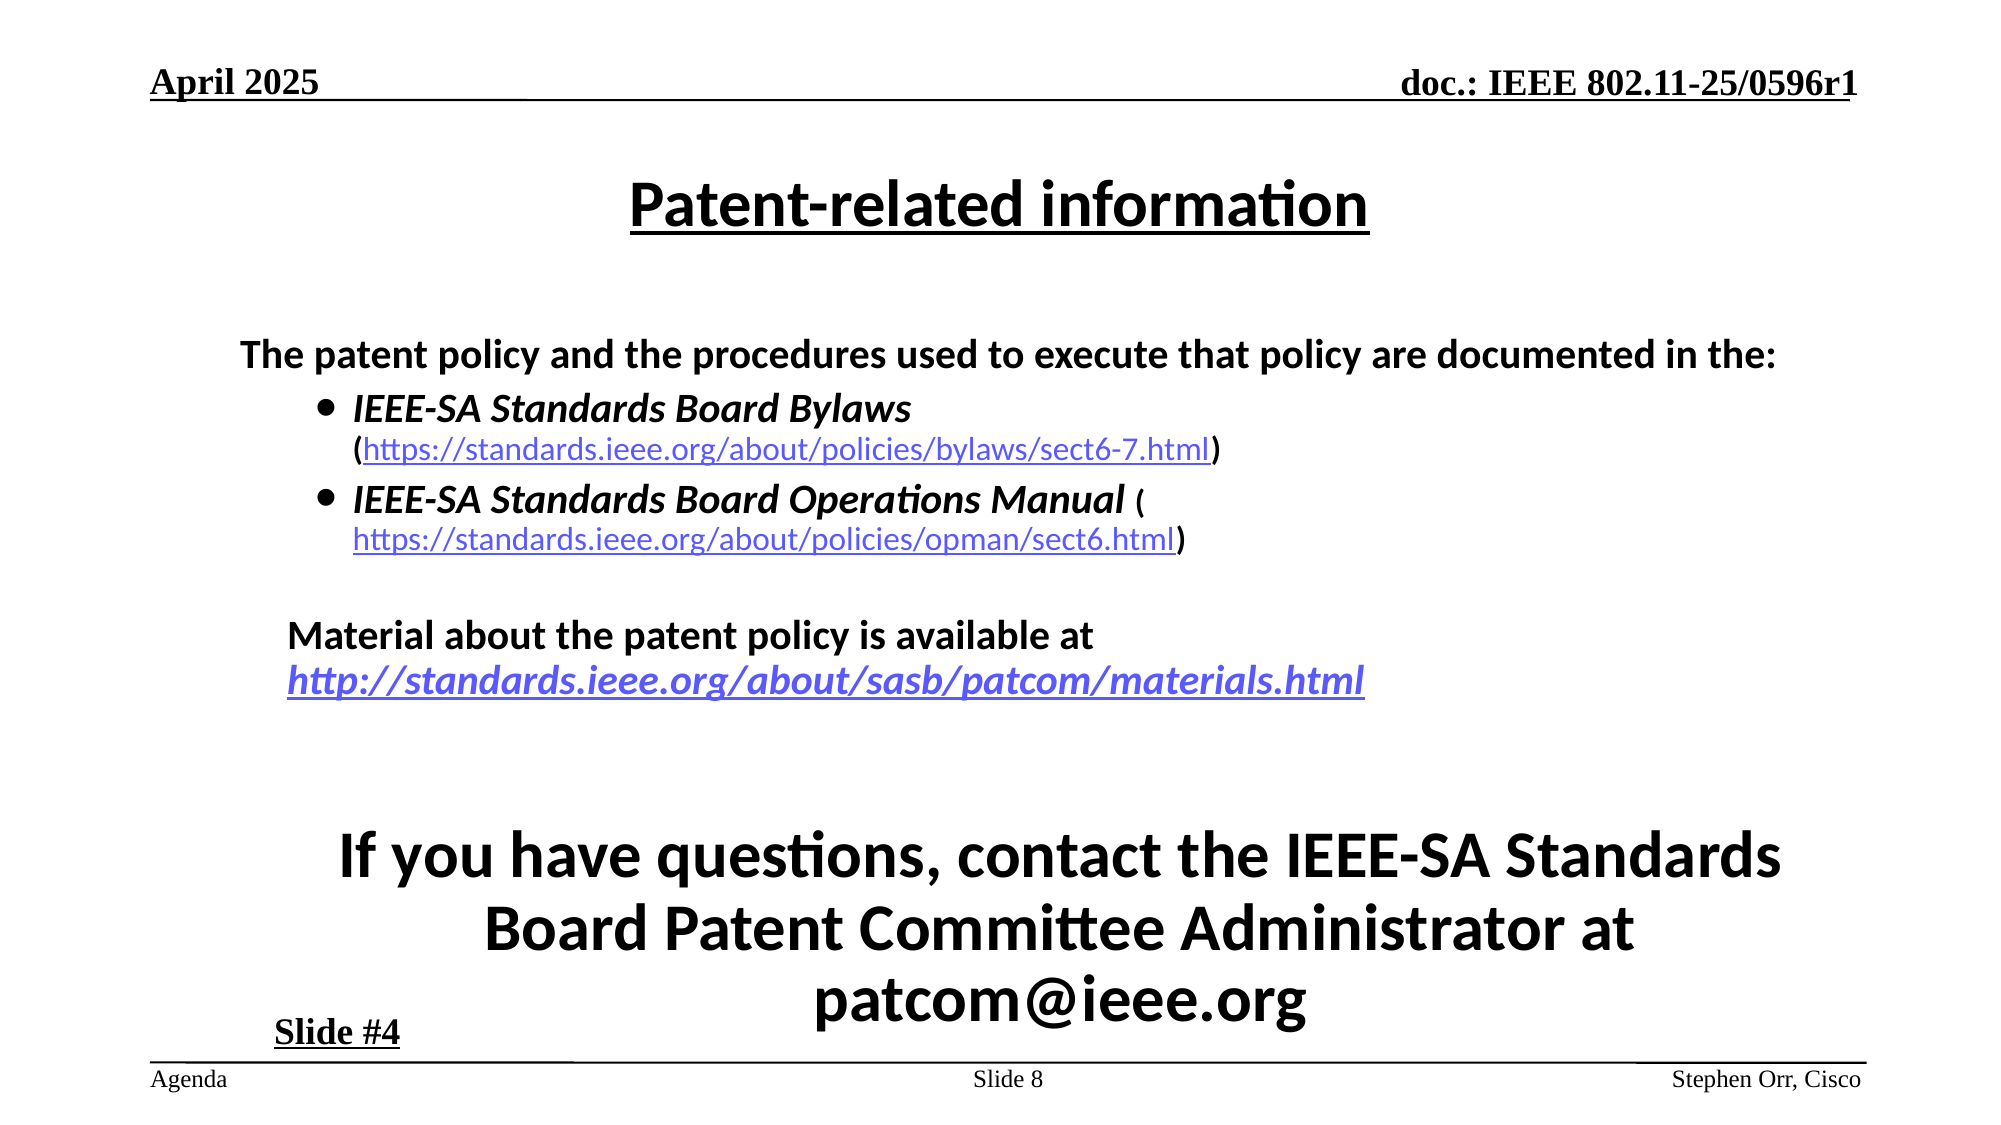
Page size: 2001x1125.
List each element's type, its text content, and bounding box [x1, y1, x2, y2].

text_box [337, 99, 1688, 225]
slide_number Slide 8 [950, 1061, 1067, 1123]
title Patent-related information [149, 112, 1850, 288]
list The patent policy and the procedures used to execute that policy are documented in the: IEEE-SA Standards Board Bylaws (https://standards.ieee.org/about/policies/bylaws/sect6-7.html) IEEE-SA Standards Board Operations Manual (https://standards.ieee.org/about/policies/opman/sect6.html) Material about the patent policy is available at http://standards.ieee.org/about/sasb/patcom/materials.html If you have questions, contact the IEEE-SA Standards Board Patent Committee Administrator at patcom@ieee.org [149, 324, 1850, 1000]
text_box Slide #4 [259, 999, 416, 1060]
